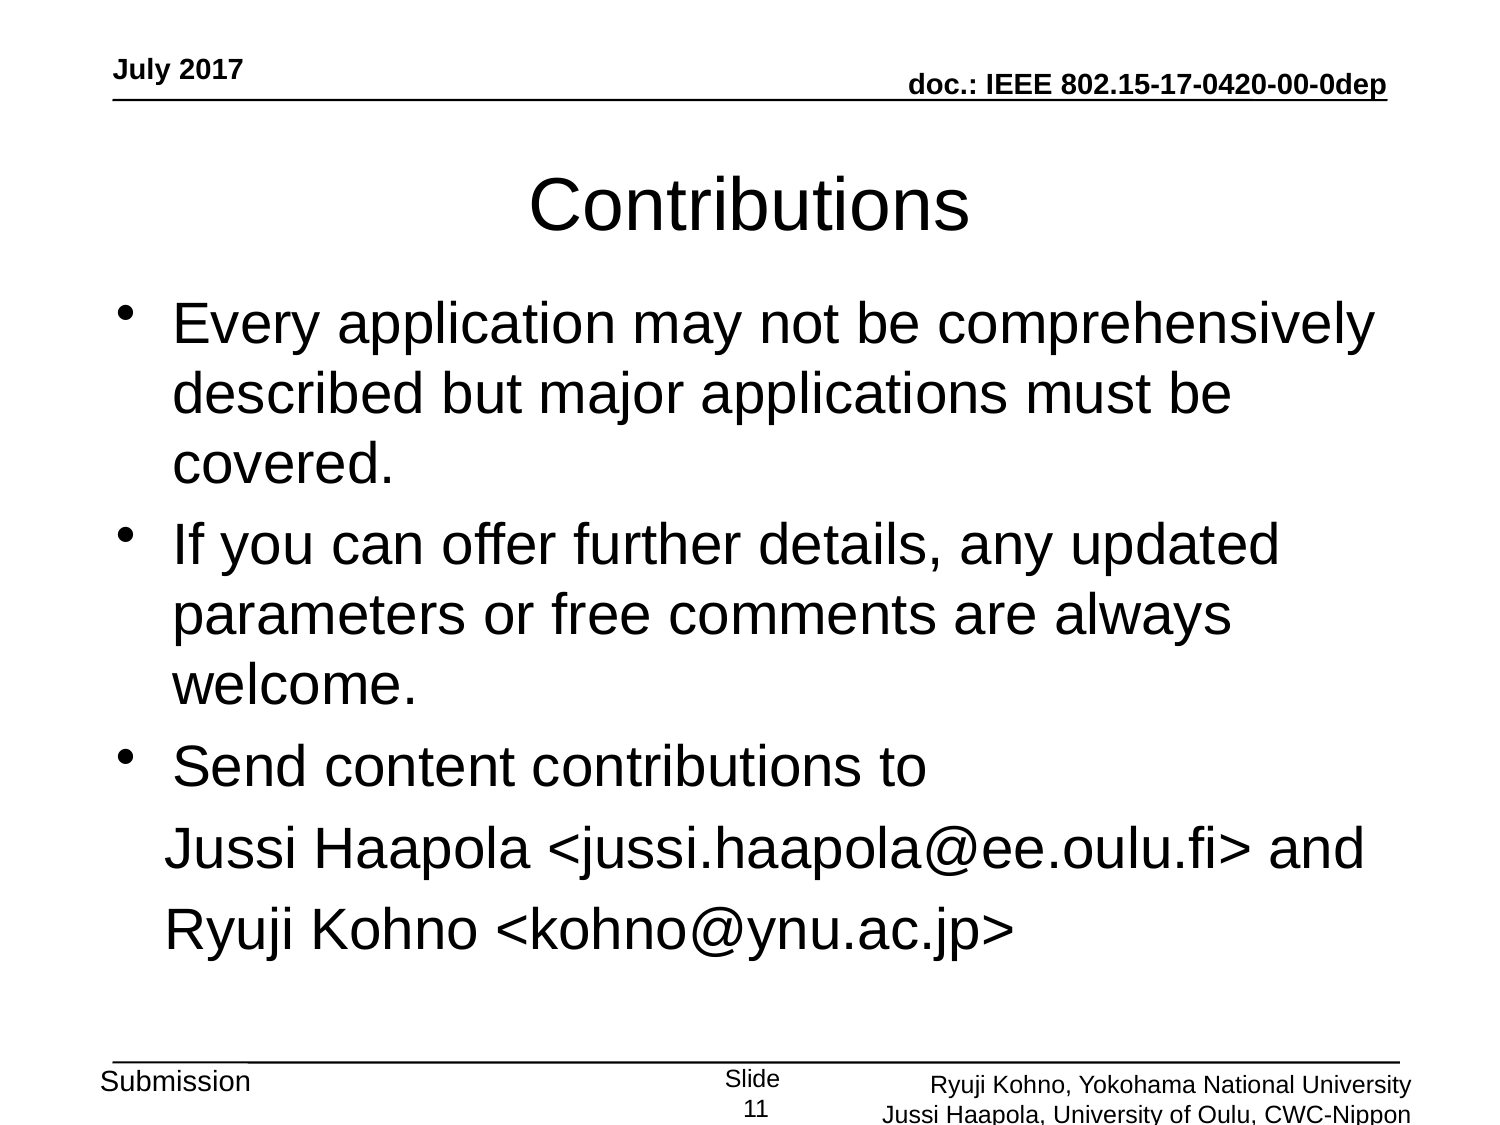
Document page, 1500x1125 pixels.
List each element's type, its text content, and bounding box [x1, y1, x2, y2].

footer Ryuji Kohno, Yokohama National University Jussi Haapola, University of Oulu, CWC-Nippon [849, 1068, 1413, 1125]
slide_number Slide 11 [712, 1062, 800, 1093]
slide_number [112, 50, 375, 86]
list Every application may not be comprehensively described but major applications must be covered. If you can offer further details, any updated parameters or free comments are always welcome. Send content contributions to Jussi Haapola <jussi.haapola@ee.oulu.fi> and Ryuji Kohno <kohno@ynu.ac.jp> [100, 277, 1424, 953]
title Contributions [112, 112, 1388, 277]
